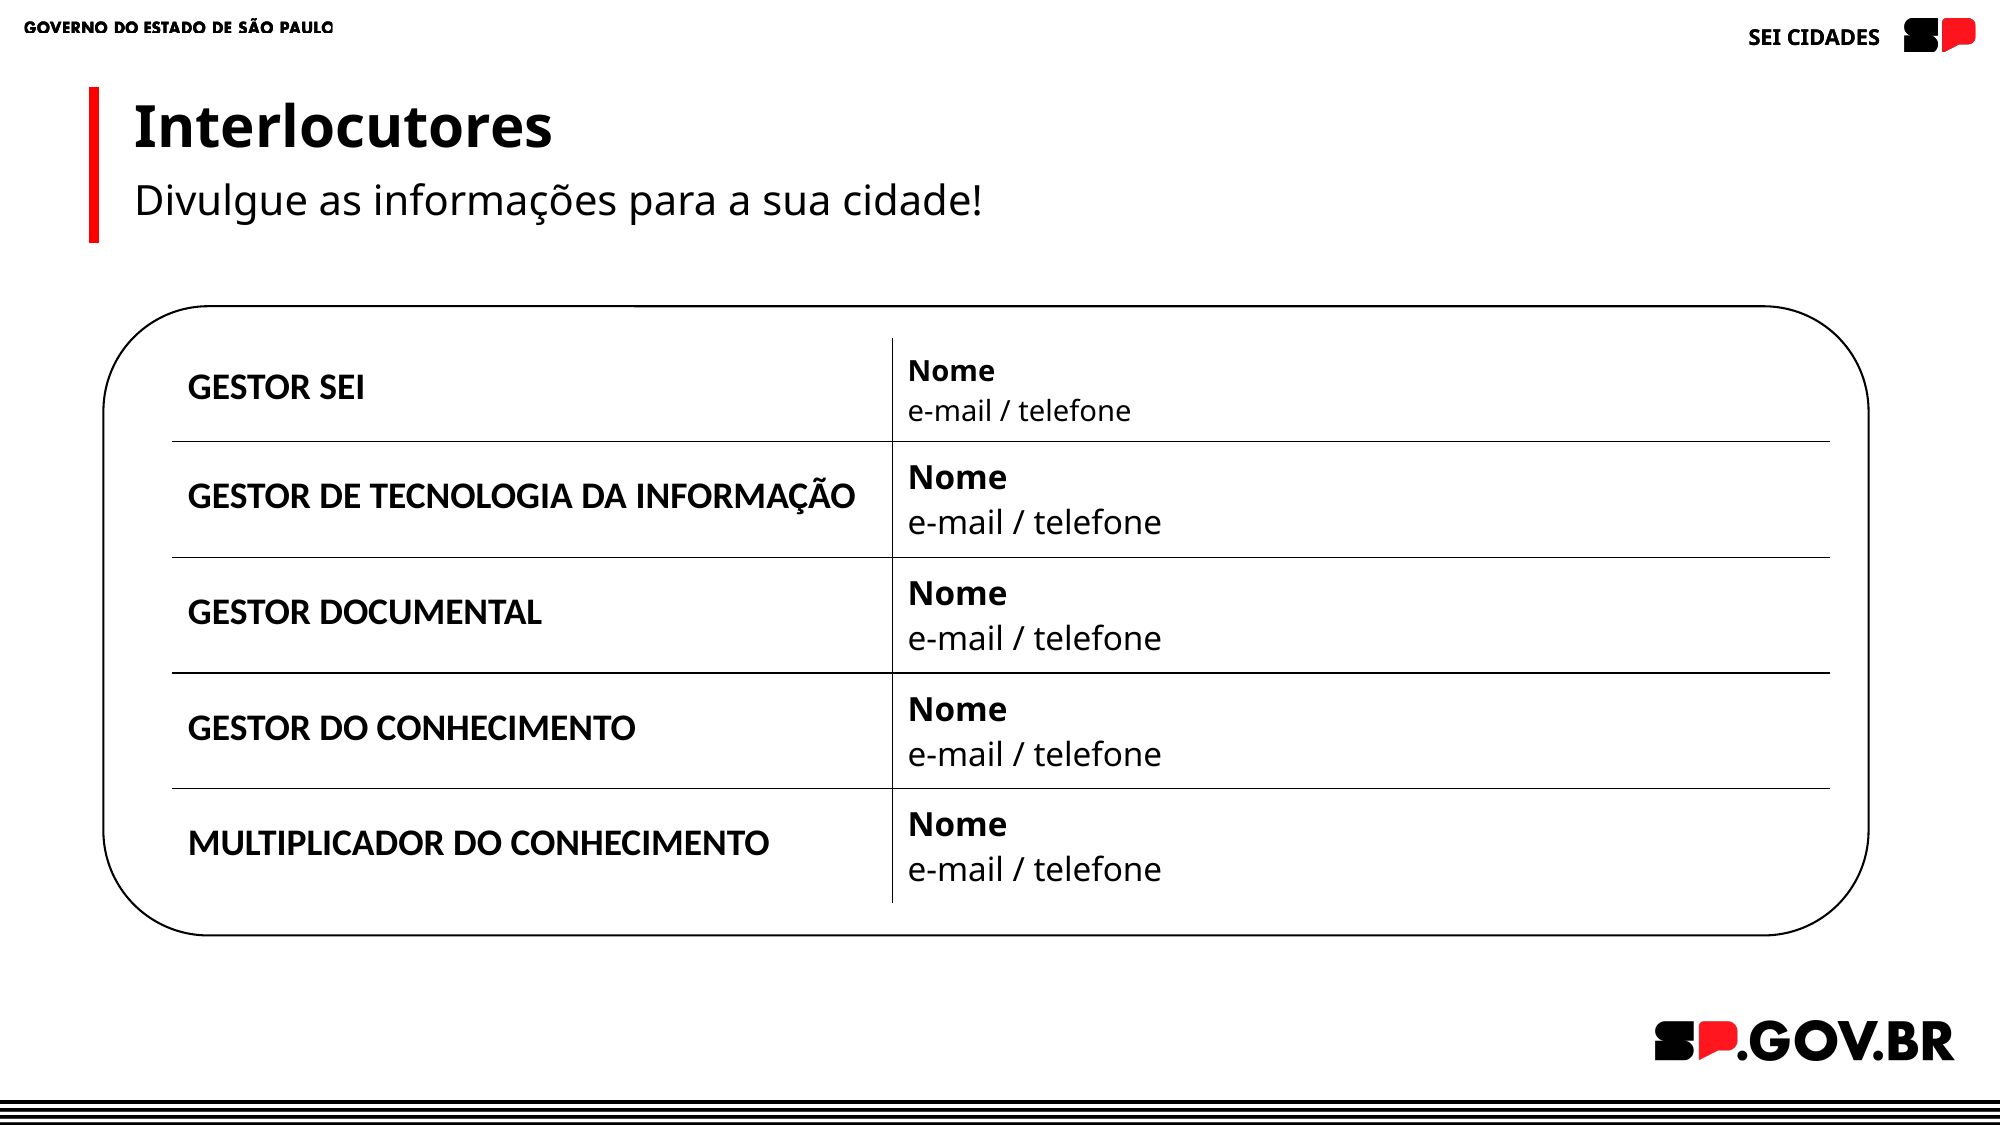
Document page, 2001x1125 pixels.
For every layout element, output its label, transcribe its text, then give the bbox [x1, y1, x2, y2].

table_header GESTOR SEI [174, 340, 892, 441]
table_cell Nome e-mail / telefone [893, 442, 1828, 557]
text_box Divulgue as informações para a sua cidade! [119, 166, 1151, 232]
picture [1655, 1020, 1955, 1061]
table_cell Nome e-mail / telefone [893, 674, 1828, 788]
text_box [102, 305, 1870, 937]
table_header Nome e-mail / telefone [893, 340, 1828, 441]
table_cell GESTOR DOCUMENTAL [174, 558, 892, 672]
table_cell Nome e-mail / telefone [893, 789, 1828, 903]
table_cell Nome e-mail / telefone [893, 558, 1828, 672]
table_cell MULTIPLICADOR DO CONHECIMENTO [174, 789, 892, 903]
text_box Interlocutores [119, 81, 1189, 167]
table_cell GESTOR DE TECNOLOGIA DA INFORMAÇÃO [174, 442, 892, 557]
table_cell GESTOR DO CONHECIMENTO [174, 674, 892, 788]
